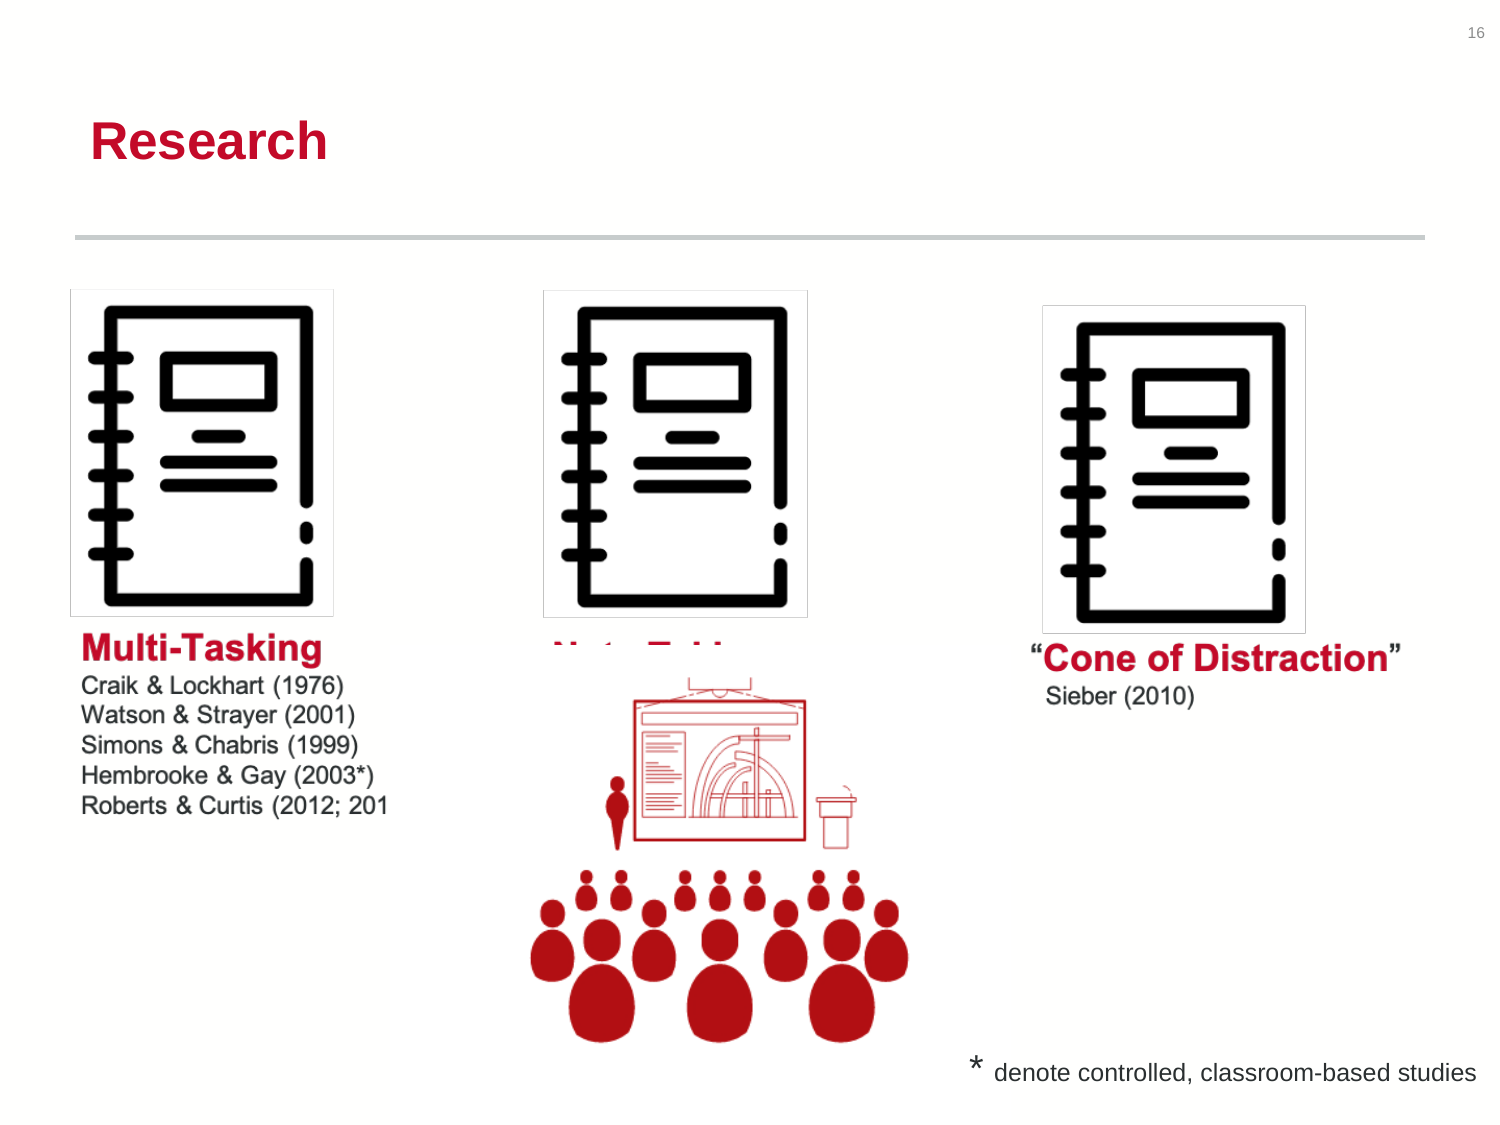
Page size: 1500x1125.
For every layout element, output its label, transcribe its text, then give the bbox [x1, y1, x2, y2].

title Research [75, 45, 1425, 233]
text_box * denote controlled, classroom-based studies [1015, 1036, 1500, 1097]
slide_number 16 [1149, 2, 1500, 63]
picture [58, 288, 1442, 1124]
